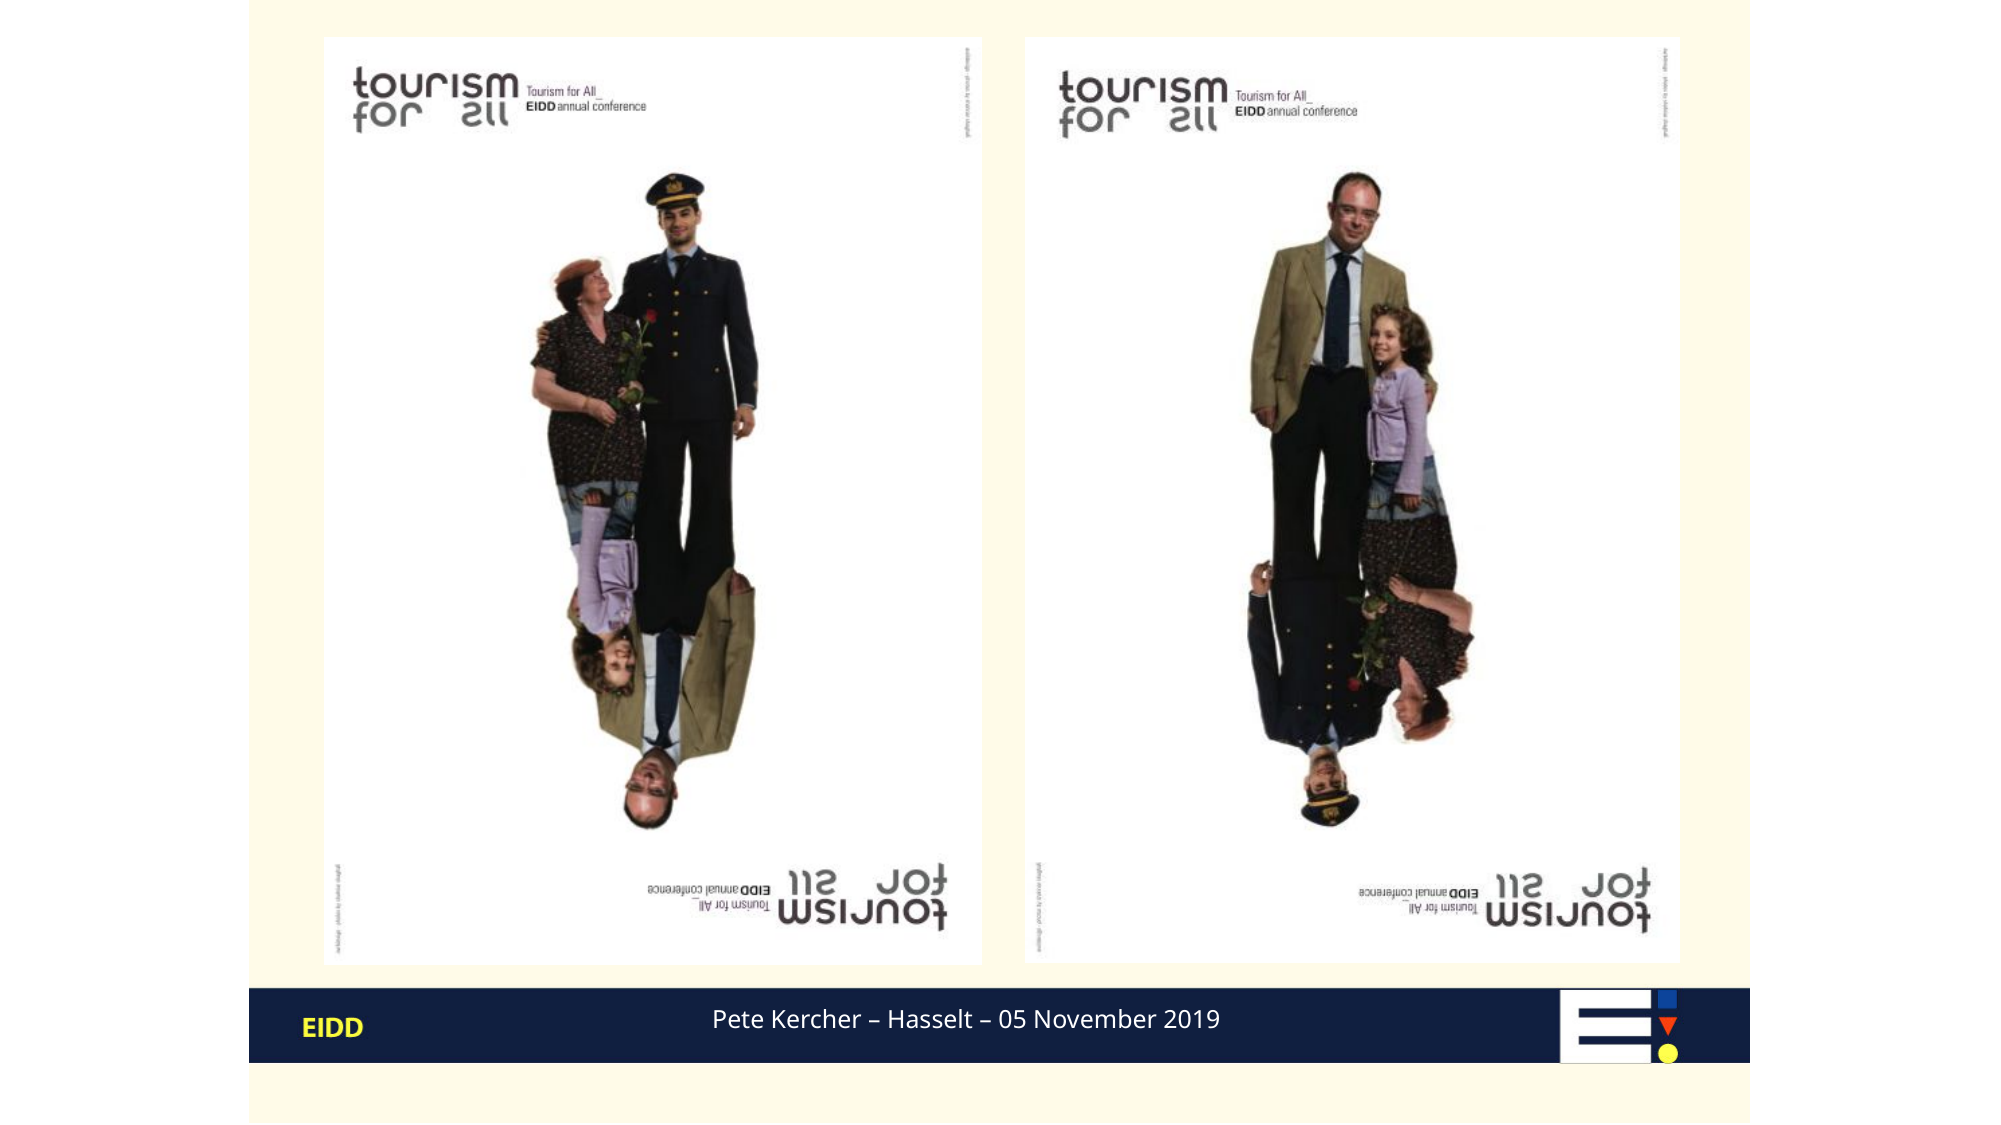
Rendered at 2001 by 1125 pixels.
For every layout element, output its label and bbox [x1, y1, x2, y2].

picture [249, 0, 1751, 1124]
